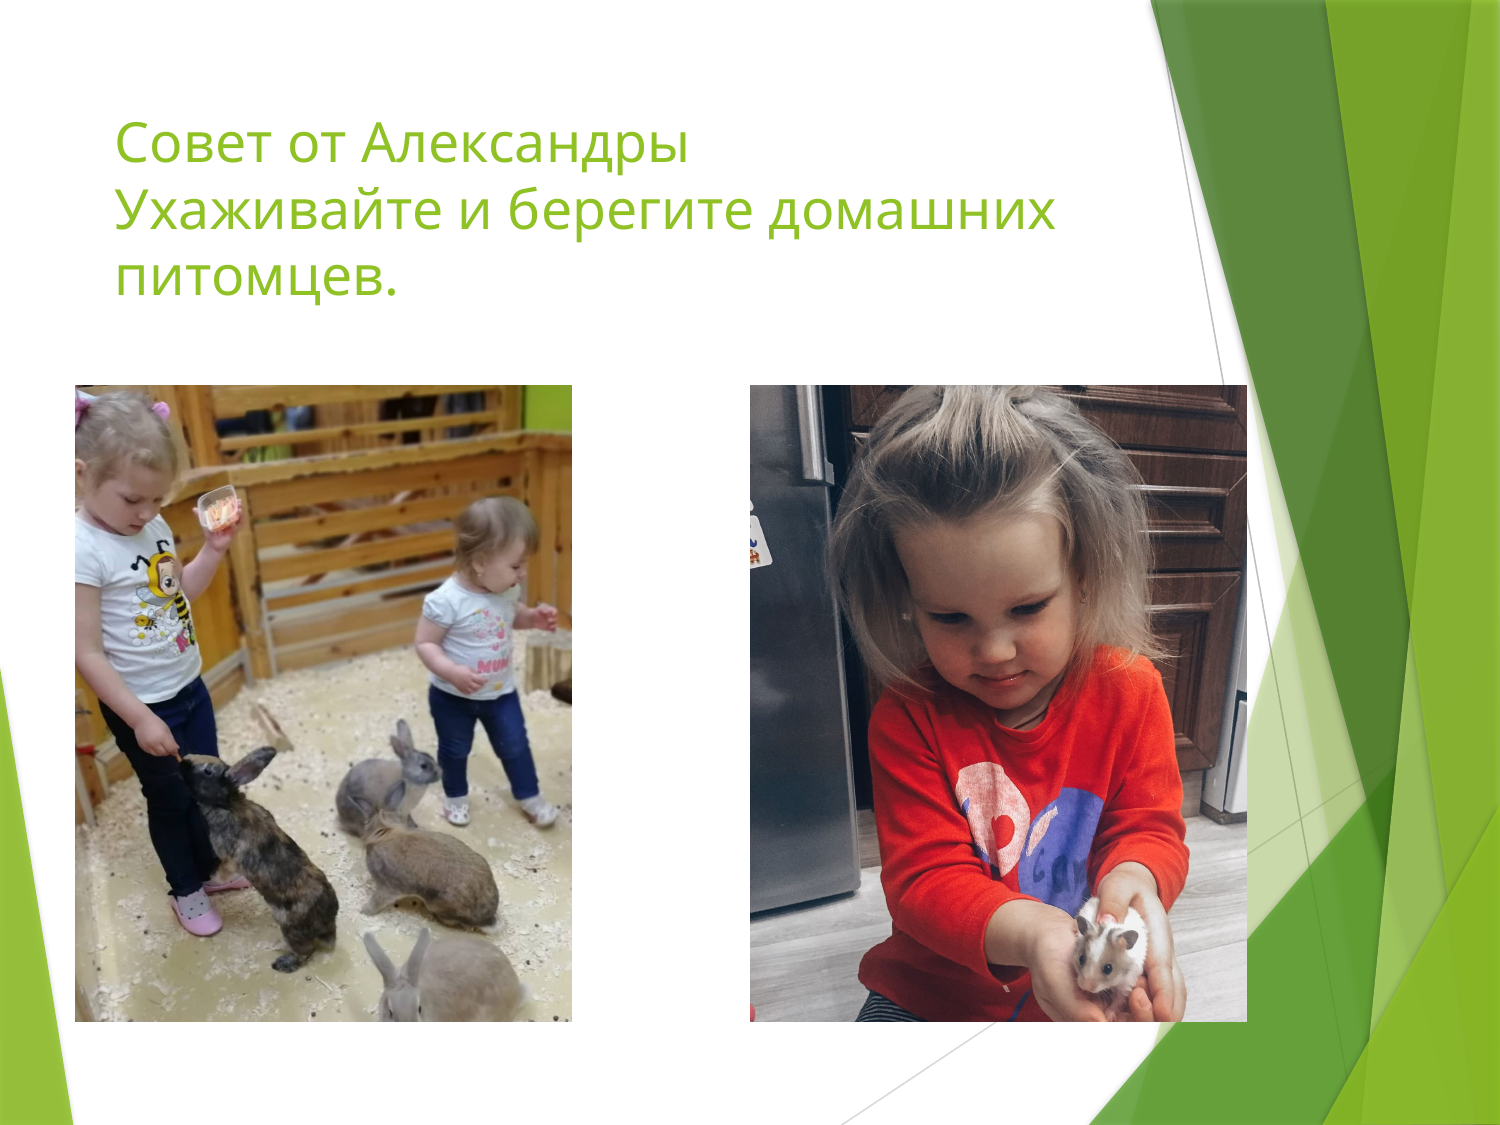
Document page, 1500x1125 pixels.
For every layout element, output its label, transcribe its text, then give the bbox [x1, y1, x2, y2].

title Совет от Александры Ухаживайте и берегите домашних питомцев. [99, 99, 1142, 317]
picture [749, 384, 1247, 1022]
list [74, 384, 572, 1022]
